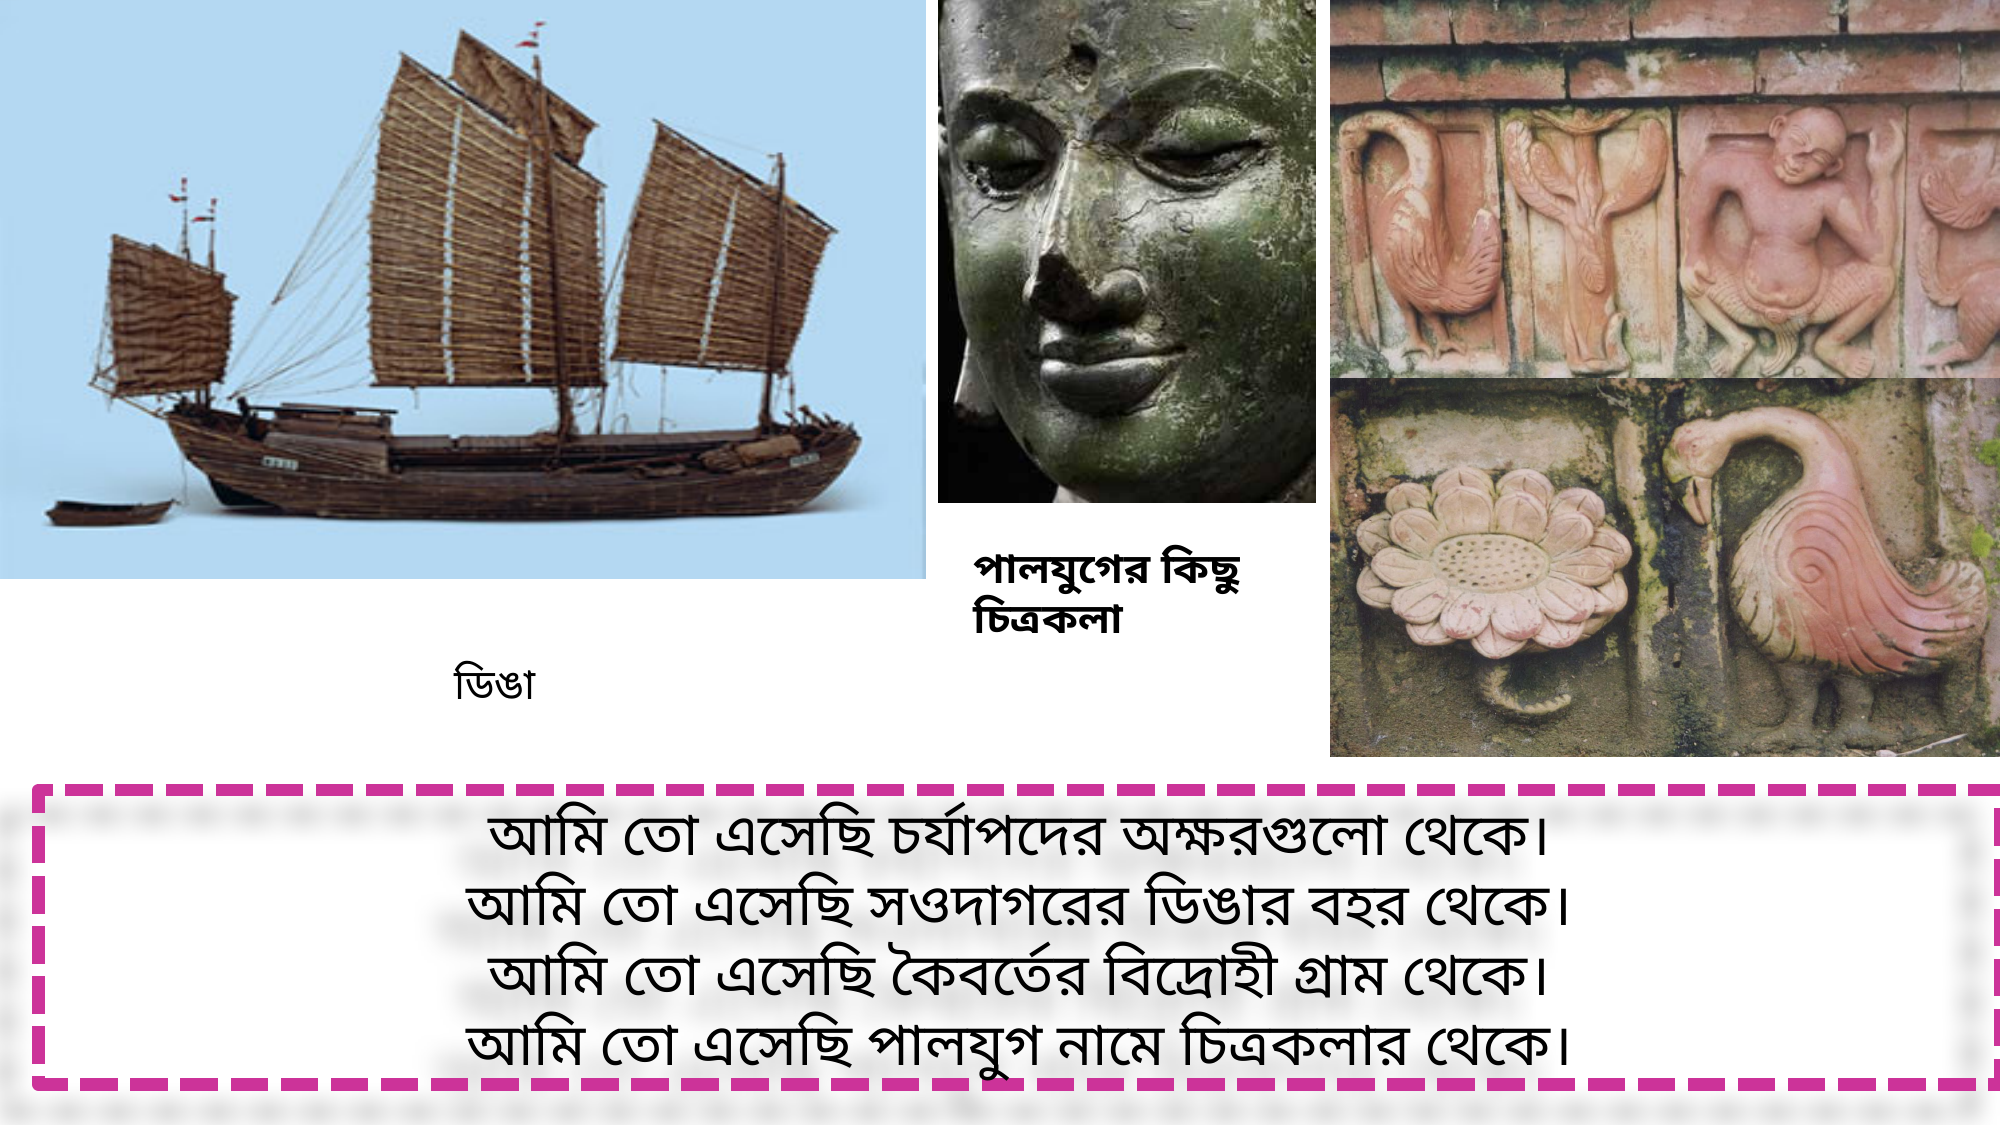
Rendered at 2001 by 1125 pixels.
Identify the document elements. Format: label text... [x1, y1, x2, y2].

picture [1330, 0, 2000, 757]
text_box ডিঙা [23, 650, 967, 715]
text_box পালযুগের কিছু চিত্রকলা [958, 534, 1316, 650]
picture [938, 0, 1316, 503]
picture [0, 0, 926, 579]
text_box আমি তো এসেছি চর্যাপদের অক্ষরগুলো থেকে। আমি তো এসেছি সওদাগরের ডিঙার বহর থেকে। আমি তো এসেছি কৈবর্তের বিদ্রোহী গ্রাম থেকে। আমি তো এসেছি পালযুগ নামে চিত্রকলার থেকে। [38, 790, 2000, 1085]
